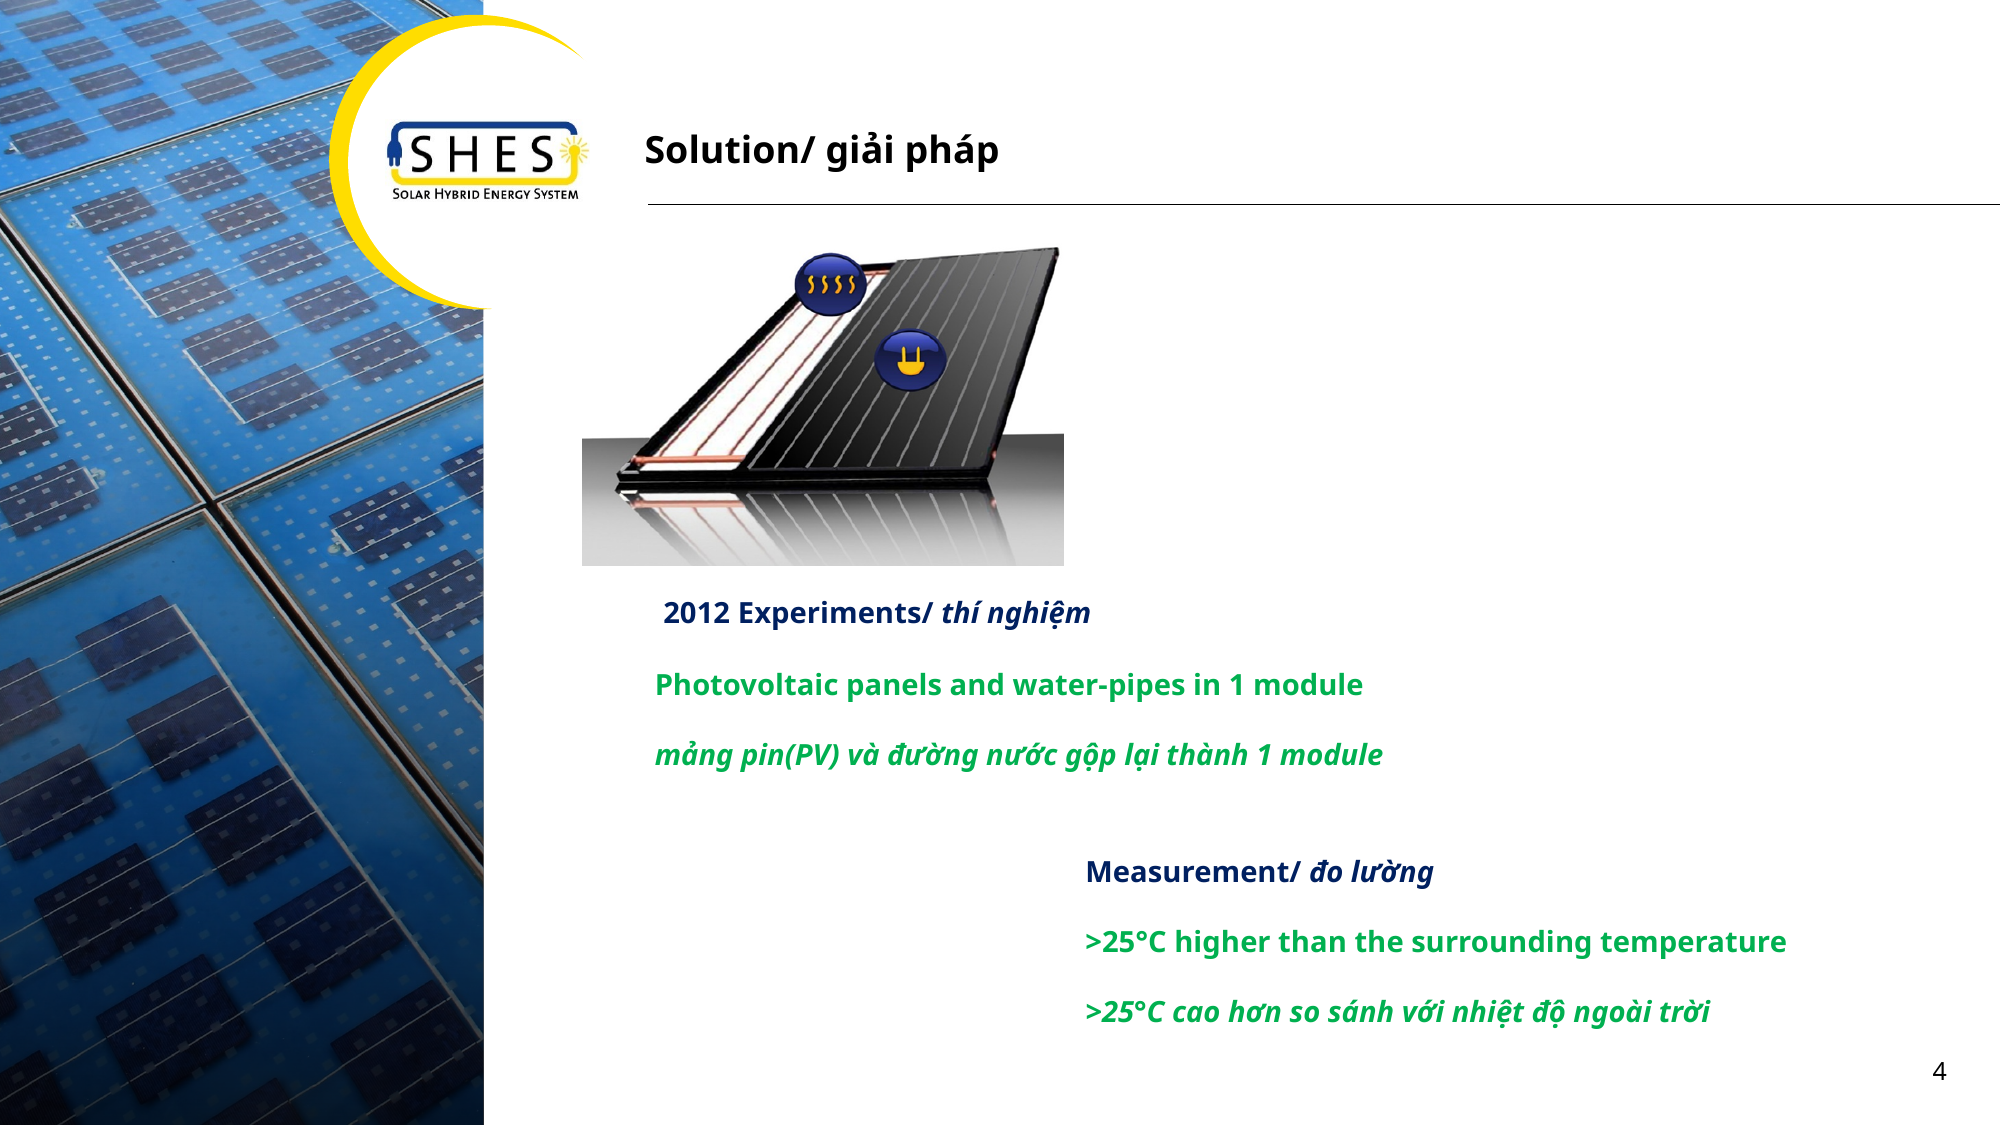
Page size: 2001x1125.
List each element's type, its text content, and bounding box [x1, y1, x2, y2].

text_box 2012 Experiments/ thí nghiệm Photovoltaic panels and water-pipes in 1 module mảng pin(PV) và đường nước gộp lại thành 1 module [647, 579, 1400, 824]
picture [385, 119, 590, 202]
slide_number 4 [1920, 1063, 1955, 1097]
picture [581, 216, 1064, 566]
picture [0, 0, 484, 1125]
title Solution/ giải pháp [644, 95, 1282, 172]
text_box Measurement/ đo lường >25°C higher than the surrounding temperature >25°C cao hơn so sánh với nhiệt độ ngoài trời [1085, 853, 1960, 1063]
